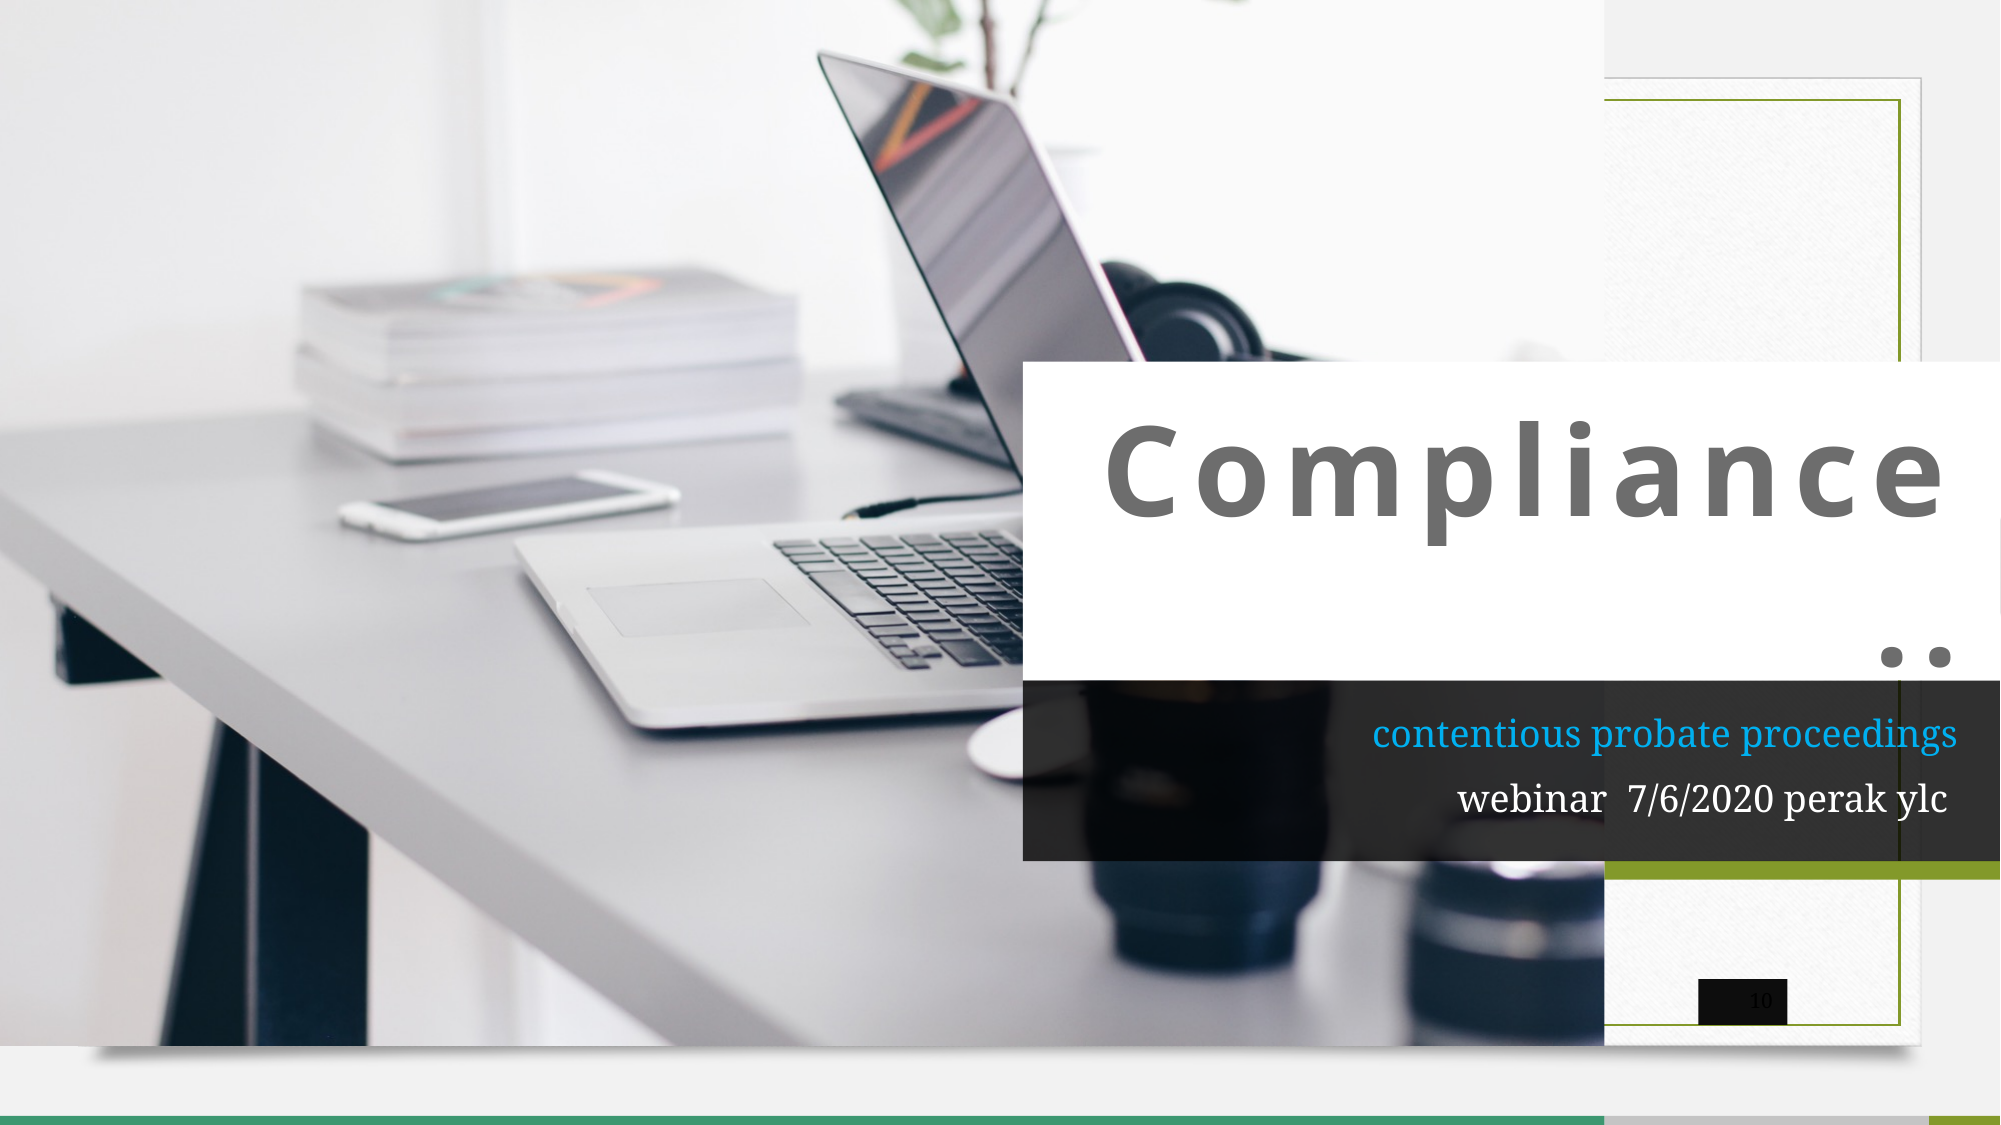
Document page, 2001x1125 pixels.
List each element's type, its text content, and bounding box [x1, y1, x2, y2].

picture [0, 0, 2000, 1115]
title Compliance .. [1605, 361, 2000, 680]
picture [1599, 730, 1605, 744]
list contentious probate proceedings webinar 7/6/2020 perak ylc [1605, 680, 2000, 862]
slide_number 10 [1698, 979, 1788, 1025]
